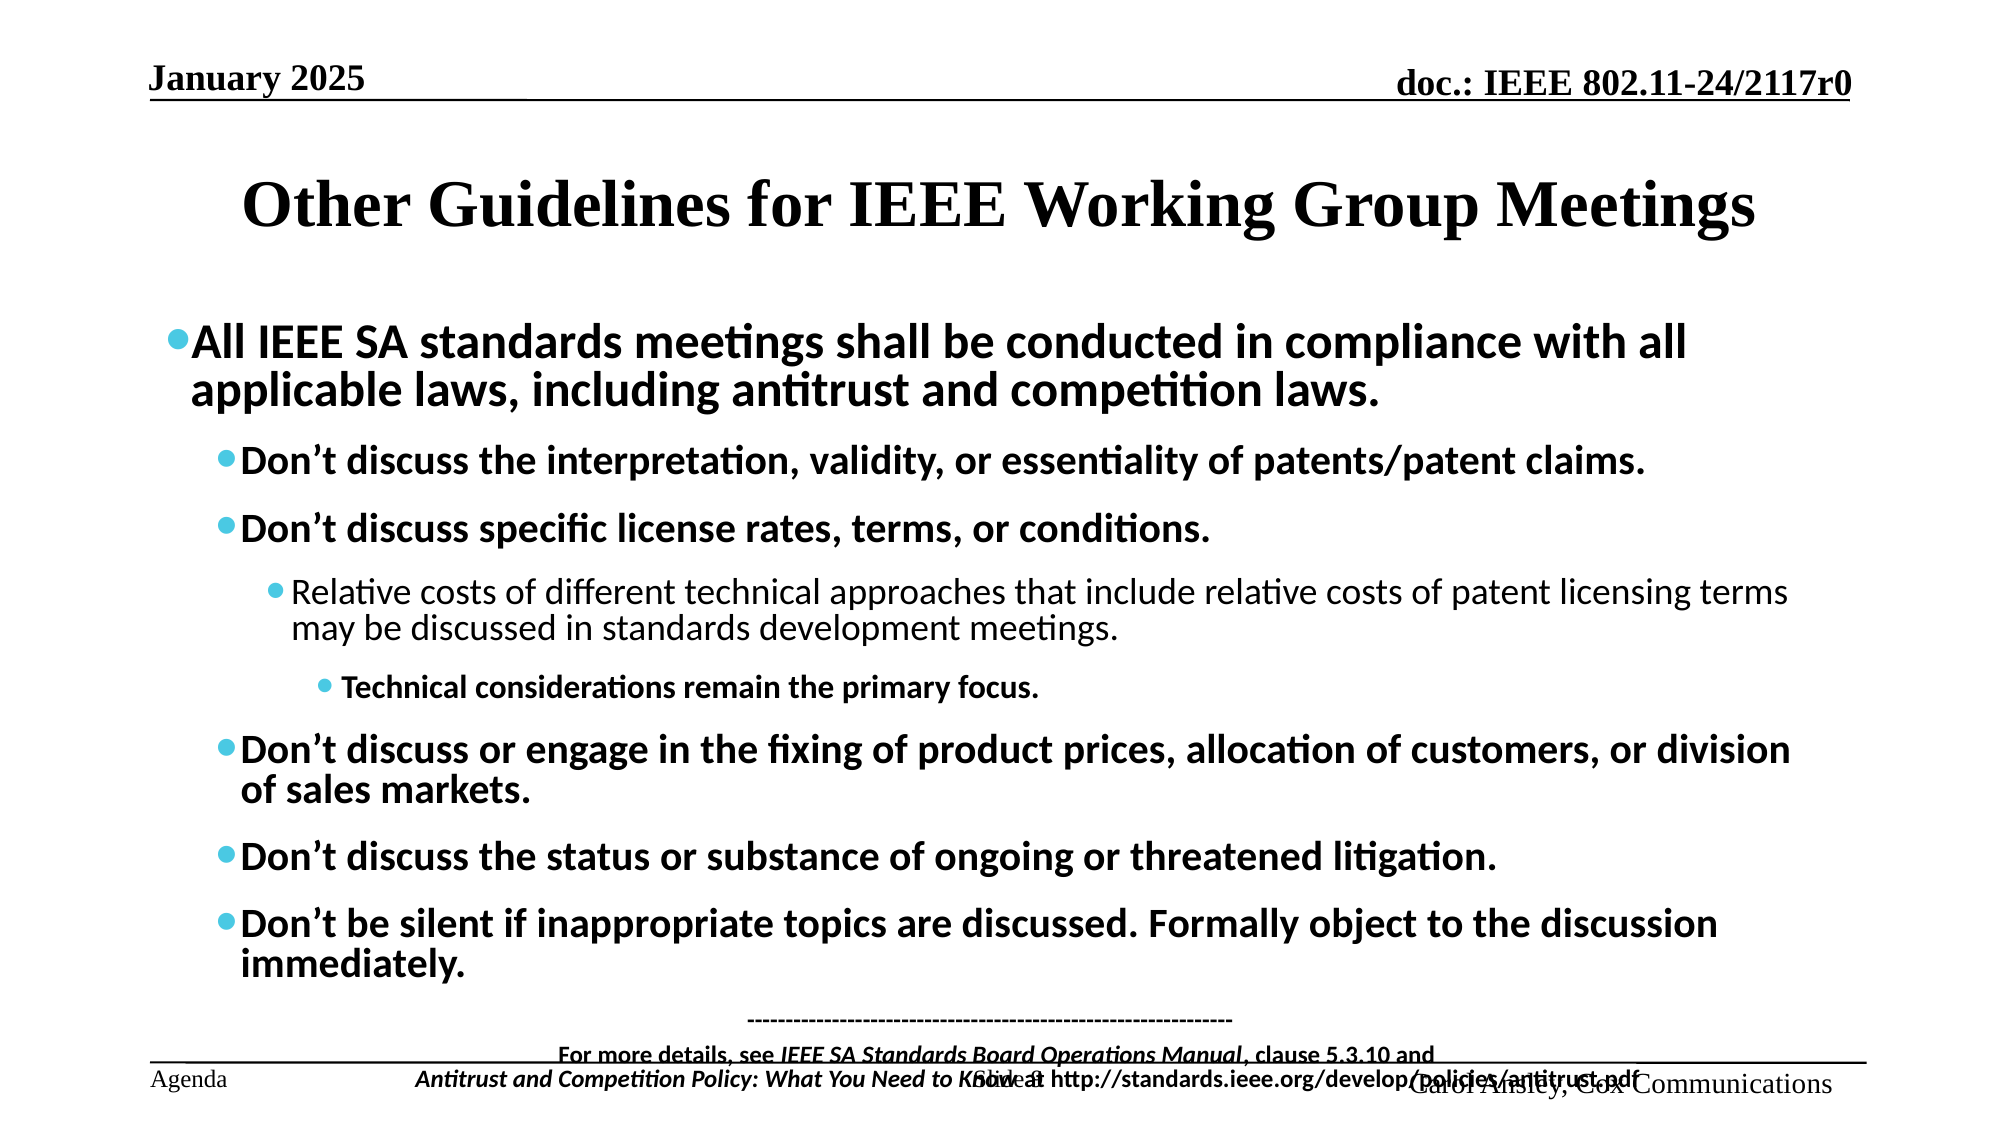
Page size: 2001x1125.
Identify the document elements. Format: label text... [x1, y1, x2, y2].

slide_number Slide 9 [950, 1061, 1067, 1123]
title Other Guidelines for IEEE Working Group Meetings [149, 112, 1850, 288]
list All IEEE SA standards meetings shall be conducted in compliance with all applicable laws, including antitrust and competition laws. Don’t discuss the interpretation, validity, or essentiality of patents/patent claims. Don’t discuss specific license rates, terms, or conditions. Relative costs of different technical approaches that include relative costs of patent licensing terms may be discussed in standards development meetings. Technical considerations remain the primary focus. Don’t discuss or engage in the fixing of product prices, allocation of customers, or division of sales markets. Don’t discuss the status or substance of ongoing or threatened litigation. Don’t be silent if inappropriate topics are discussed. Formally object to the discussion immediately. --------------------------------------------------------------- For more details, see IEEE SA Standards Board Operations Manual, clause 5.3.10 and Antitrust and Competition Policy: What You Need to Know at http://standards.ieee.org/develop/policies/antitrust.pdf [149, 312, 1850, 1000]
